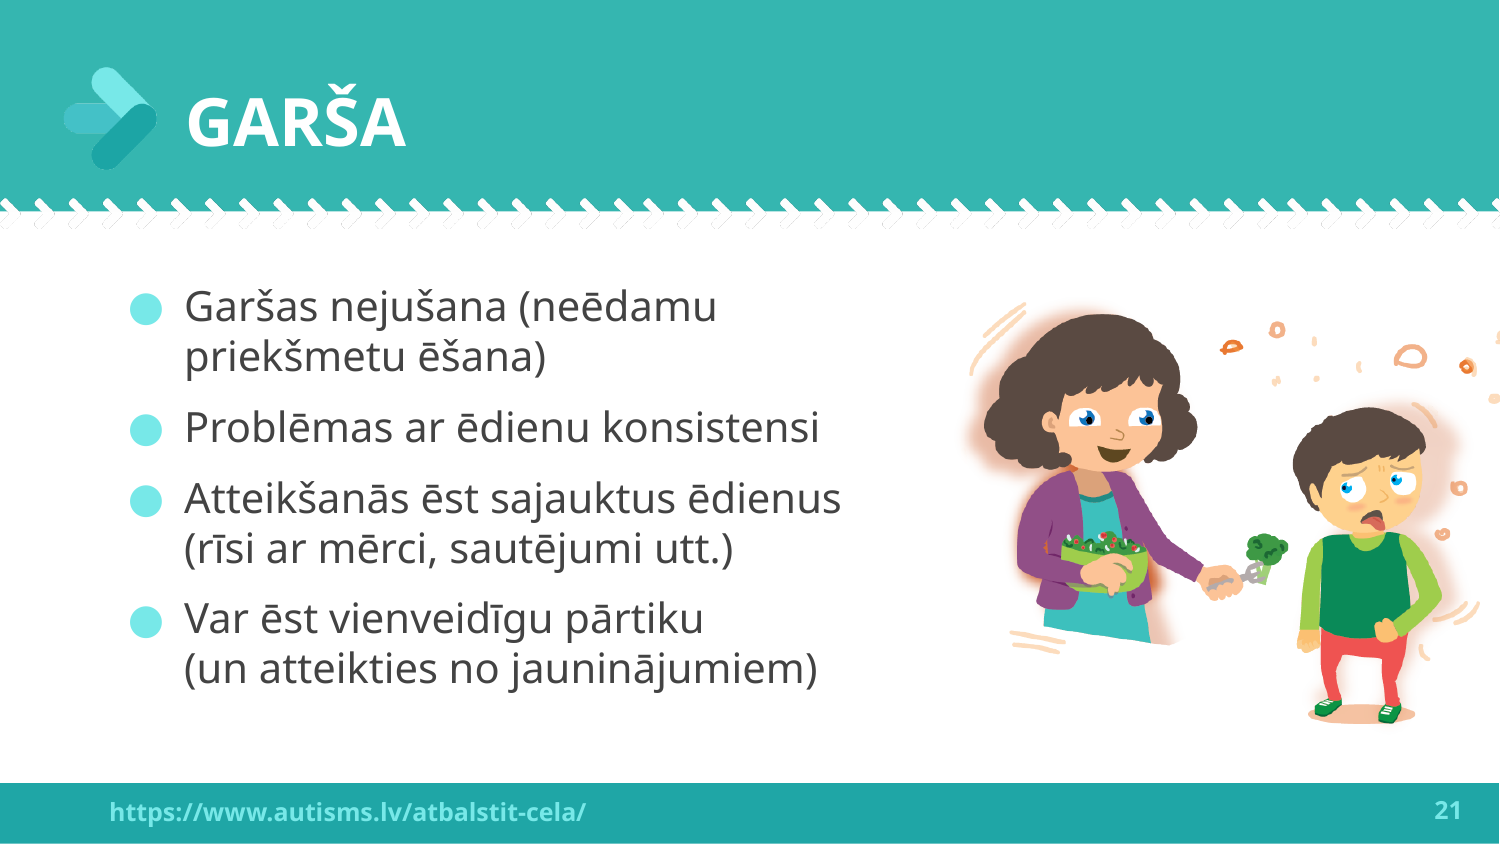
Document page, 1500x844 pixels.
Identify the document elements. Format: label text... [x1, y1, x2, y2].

picture [643, 198, 1278, 229]
picture [63, 67, 157, 170]
slide_number 21 [1387, 779, 1478, 844]
picture [1287, 198, 1500, 229]
picture [0, 198, 634, 229]
title GARŠA [170, 53, 1463, 186]
picture [831, 248, 1500, 750]
list Garšas nejušana (neēdamu priekšmetu ēšana) Problēmas ar ēdienu konsistensi Atteikšanās ēst sajauktus ēdienus (rīsi ar mērci, sautējumi utt.) Var ēst vienveidīgu pārtiku (un atteikties no jauninājumiem) [94, 264, 826, 750]
